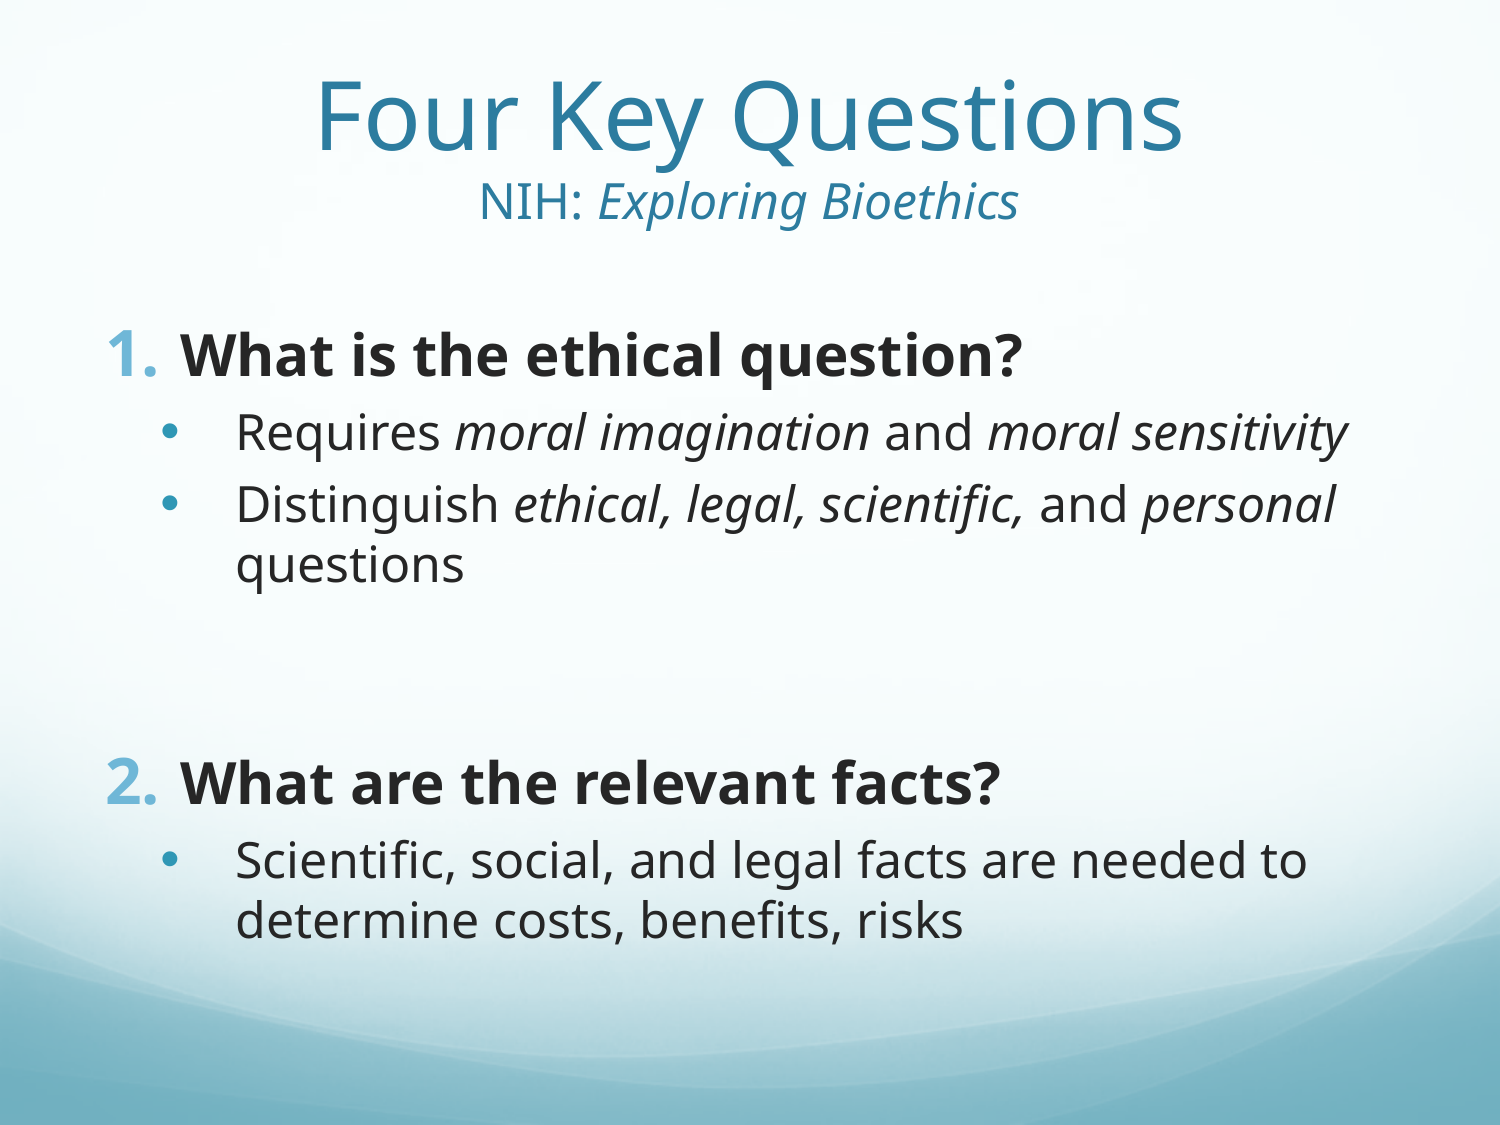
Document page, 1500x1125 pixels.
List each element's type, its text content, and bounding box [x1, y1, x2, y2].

title Four Key Questions NIH: Exploring Bioethics [90, 17, 1410, 237]
list What is the ethical question? Requires moral imagination and moral sensitivity Distinguish ethical, legal, scientific, and personal questions What are the relevant facts? Scientific, social, and legal facts are needed to determine costs, benefits, risks [90, 310, 1410, 1023]
